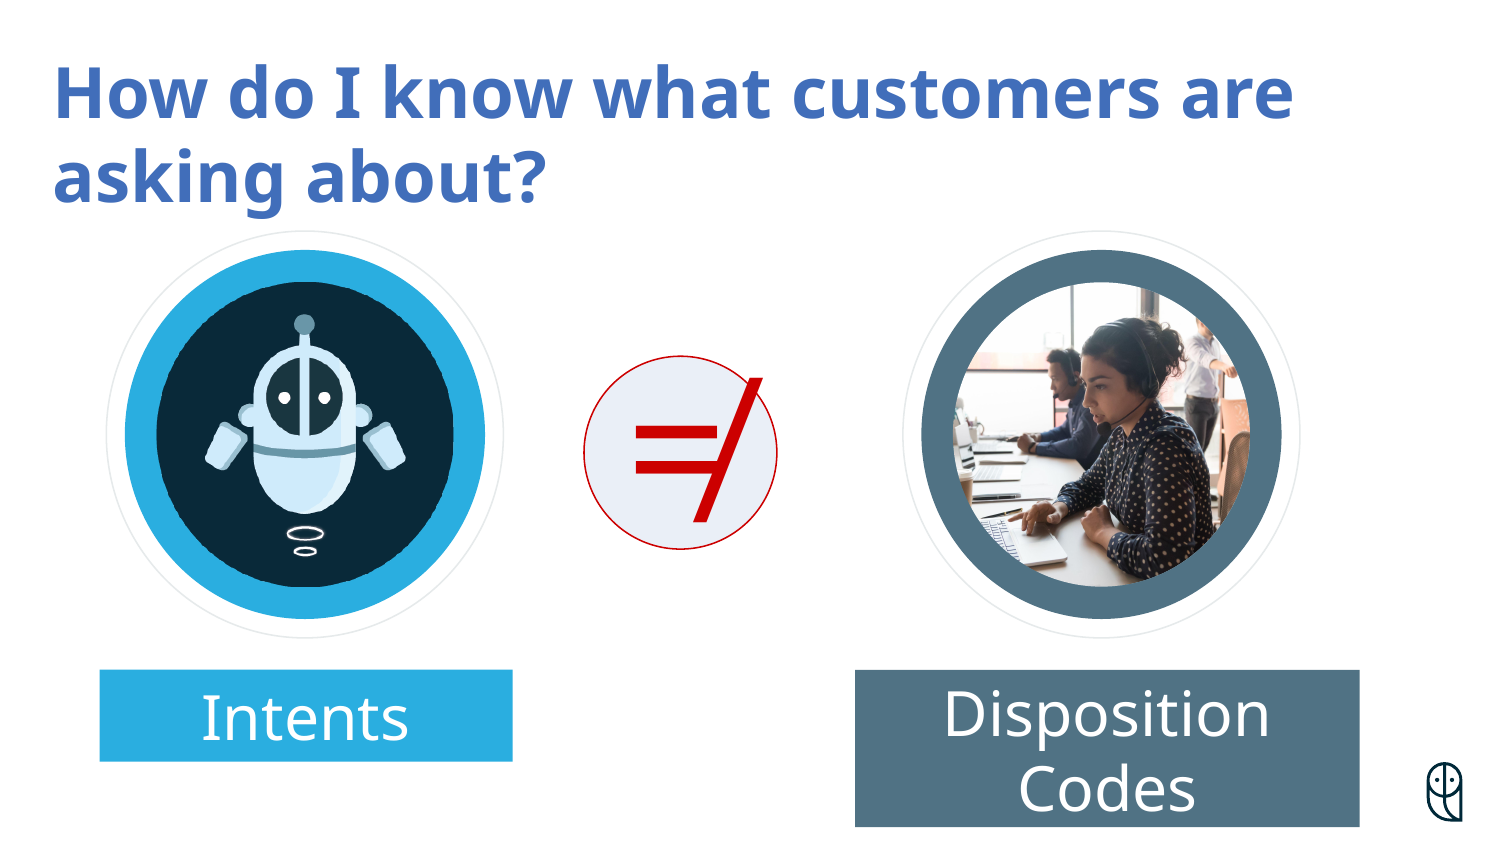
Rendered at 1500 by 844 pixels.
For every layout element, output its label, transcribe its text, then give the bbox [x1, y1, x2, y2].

text_box Intents [99, 669, 513, 762]
text_box Disposition Codes [855, 669, 1360, 828]
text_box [583, 319, 778, 550]
title How do I know what customers are asking about? [37, 32, 1500, 232]
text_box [902, 230, 1301, 639]
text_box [106, 230, 504, 639]
